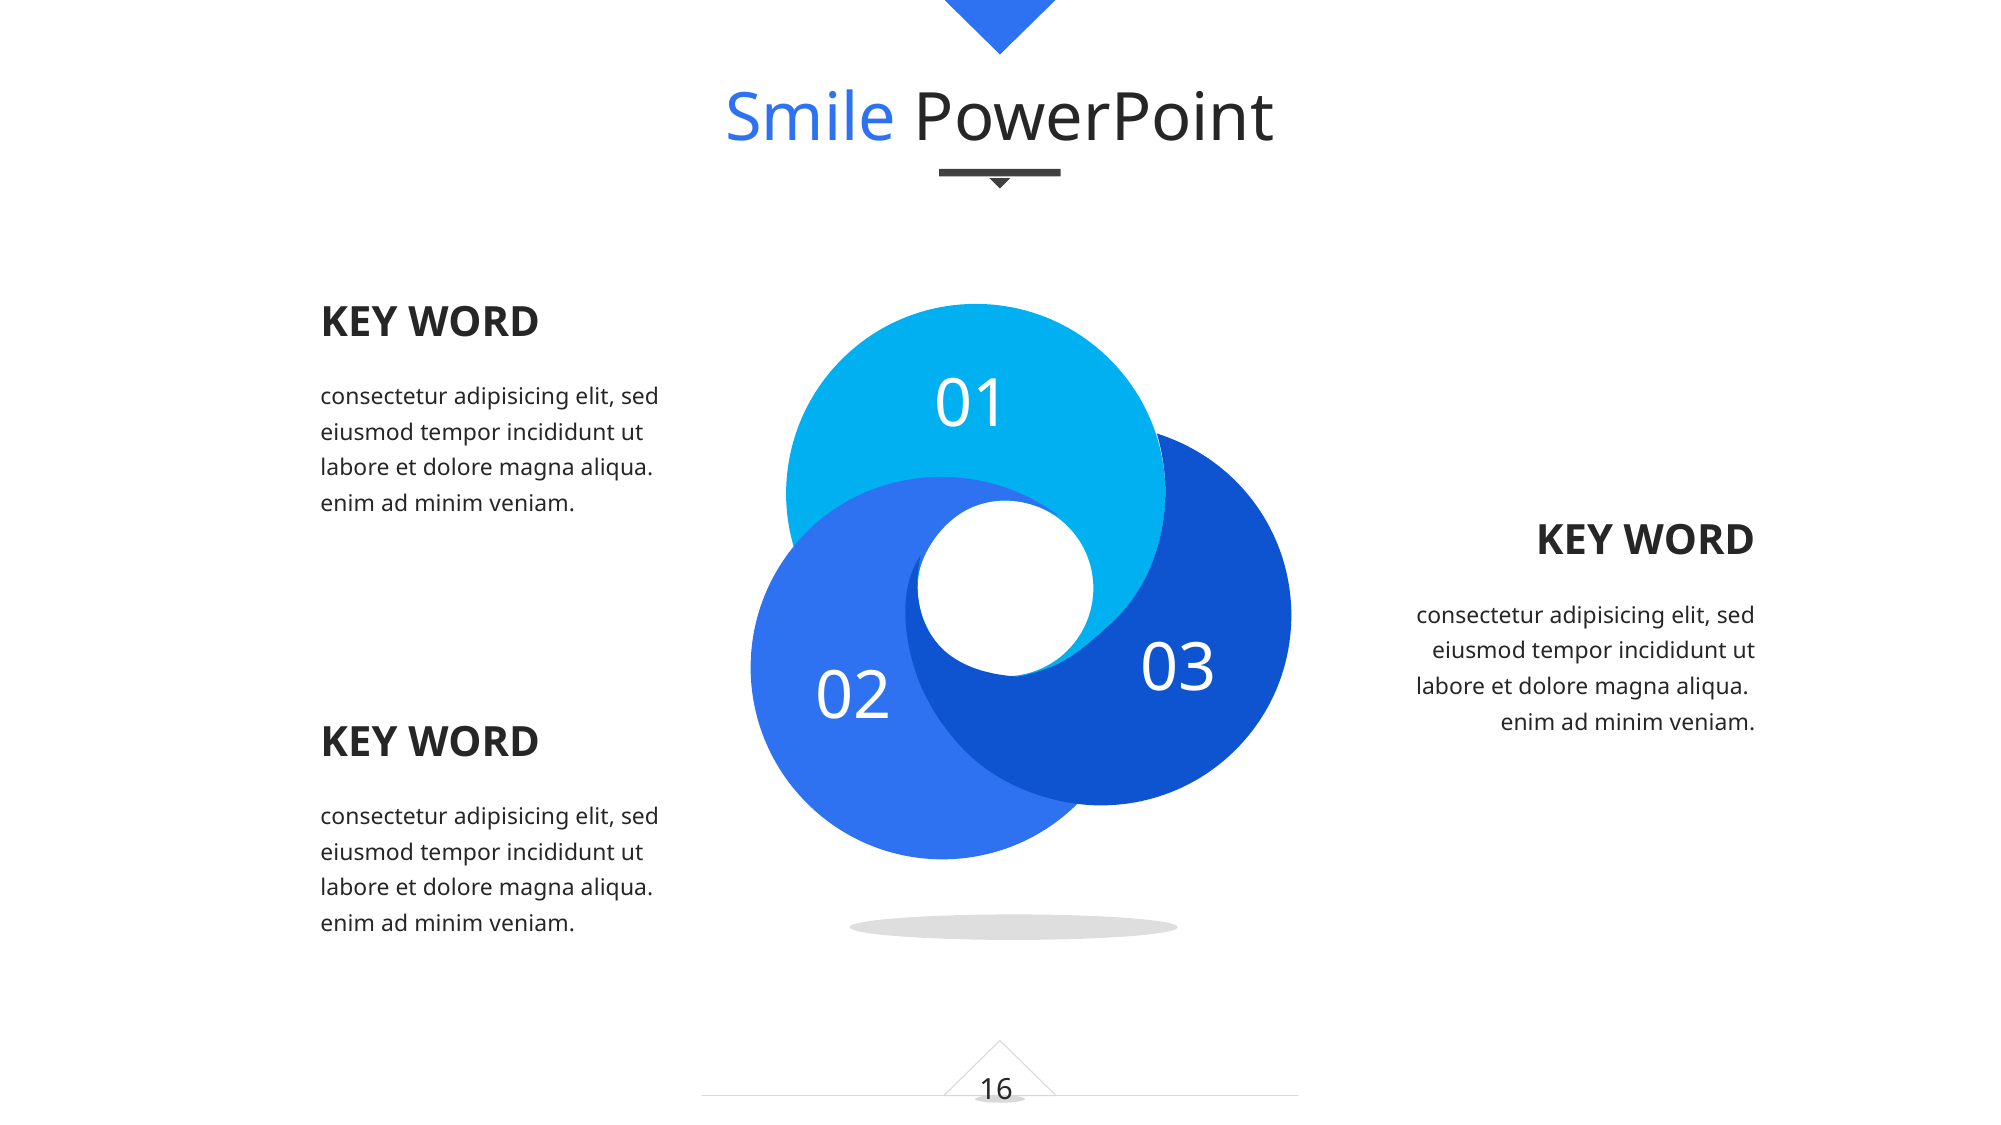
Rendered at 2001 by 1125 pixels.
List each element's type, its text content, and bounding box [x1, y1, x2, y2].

text_box [786, 303, 1165, 676]
text_box consectetur adipisicing elit, sed eiusmod tempor incididunt ut labore et dolore magna aliqua. enim ad minim veniam. [305, 365, 691, 524]
text_box consectetur adipisicing elit, sed eiusmod tempor incididunt ut labore et dolore magna aliqua. enim ad minim veniam. [305, 786, 691, 944]
text_box [848, 913, 1180, 941]
text_box [750, 476, 1078, 860]
text_box [905, 433, 1292, 806]
text_box 02 [800, 644, 907, 739]
text_box consectetur adipisicing elit, sed eiusmod tempor incididunt ut labore et dolore magna aliqua. enim ad minim veniam. [1385, 584, 1771, 743]
text_box KEY WORD [1385, 505, 1771, 571]
text_box 03 [1125, 616, 1232, 712]
text_box KEY WORD [305, 286, 691, 352]
text_box 01 [919, 352, 1026, 448]
text_box KEY WORD [305, 707, 691, 772]
text_box Smile PowerPoint [673, 65, 1327, 161]
